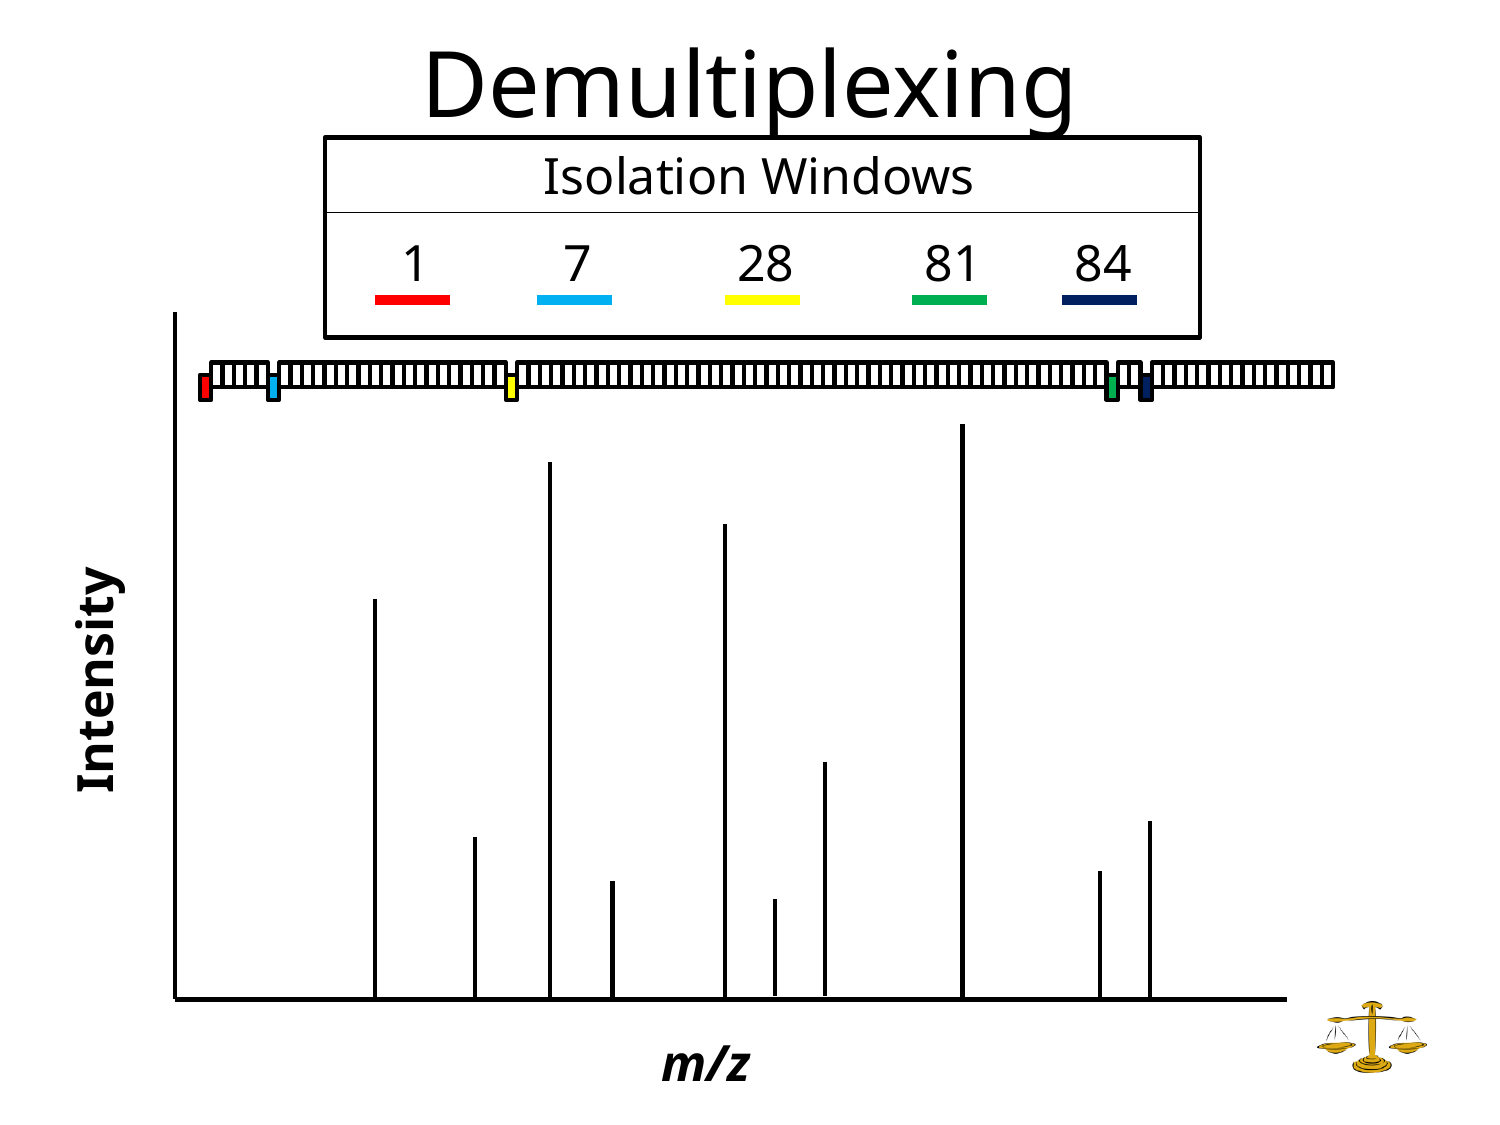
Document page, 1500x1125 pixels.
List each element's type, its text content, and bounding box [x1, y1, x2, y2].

title Demultiplexing [75, 0, 1425, 175]
text_box m/z [549, 1024, 863, 1099]
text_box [324, 137, 1201, 338]
text_box Intensity [55, 524, 131, 837]
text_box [199, 362, 1334, 401]
picture [1316, 1001, 1427, 1073]
